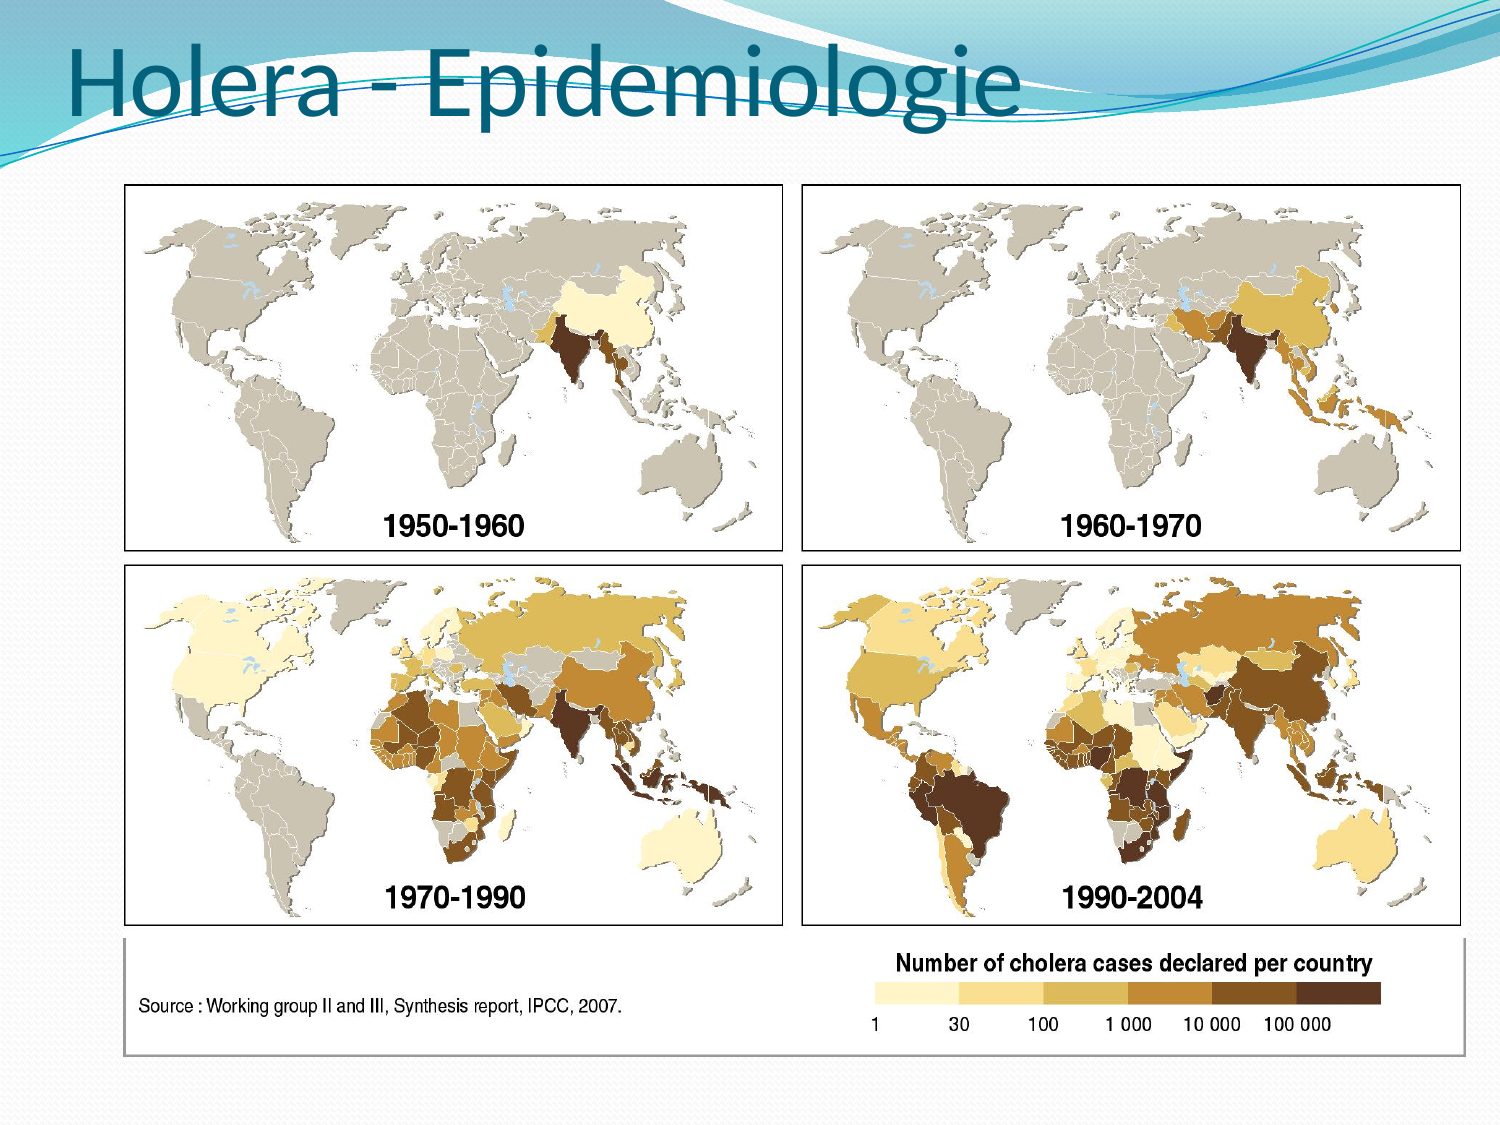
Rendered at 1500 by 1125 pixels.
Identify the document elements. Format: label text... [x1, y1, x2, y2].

picture [123, 184, 1467, 1058]
title Holera - Epidemiologie [64, 0, 1415, 138]
